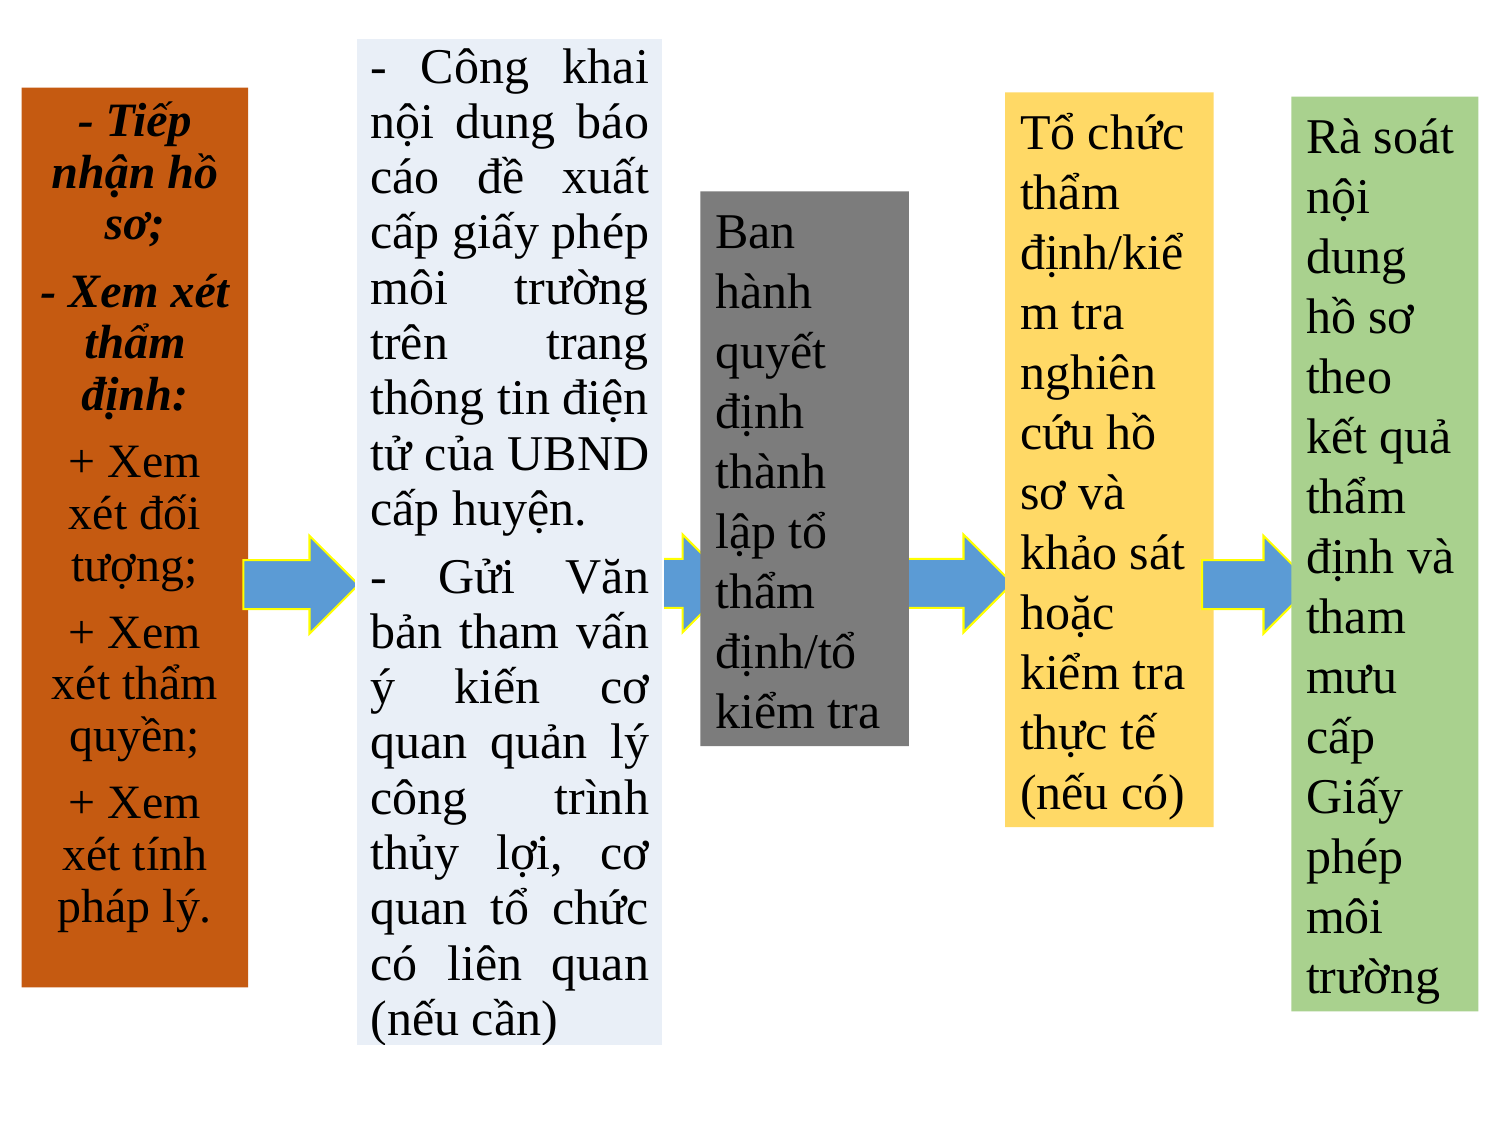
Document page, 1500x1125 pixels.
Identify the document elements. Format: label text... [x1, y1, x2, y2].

text_box Ban hành quyết định thành lập tổ thẩm định/tổ kiểm tra [700, 191, 909, 747]
table_header - Công khai nội dung báo cáo đề xuất cấp giấy phép môi trường trên trang thông tin điện tử của UBND cấp huyện. - Gửi Văn bản tham vấn ý kiến cơ quan quản lý công trình thủy lợi, cơ quan tổ chức có liên quan (nếu cần) [357, 39, 662, 1045]
text_box [242, 533, 355, 637]
subtitle - Tiếp nhận hồ sơ; - Xem xét thẩm định: + Xem xét đối tượng; + Xem xét thẩm quyền; + Xem xét tính pháp lý. [21, 87, 249, 988]
text_box [664, 531, 700, 635]
text_box Rà soát nội dung hồ sơ theo kết quả thẩm định và tham mưu cấp Giấy phép môi trường [1291, 96, 1479, 1012]
text_box [909, 531, 1005, 635]
text_box [1201, 533, 1291, 637]
text_box Tổ chức thẩm định/kiểm tra nghiên cứu hồ sơ và khảo sát hoặc kiểm tra thực tế (nếu có) [1005, 92, 1214, 828]
